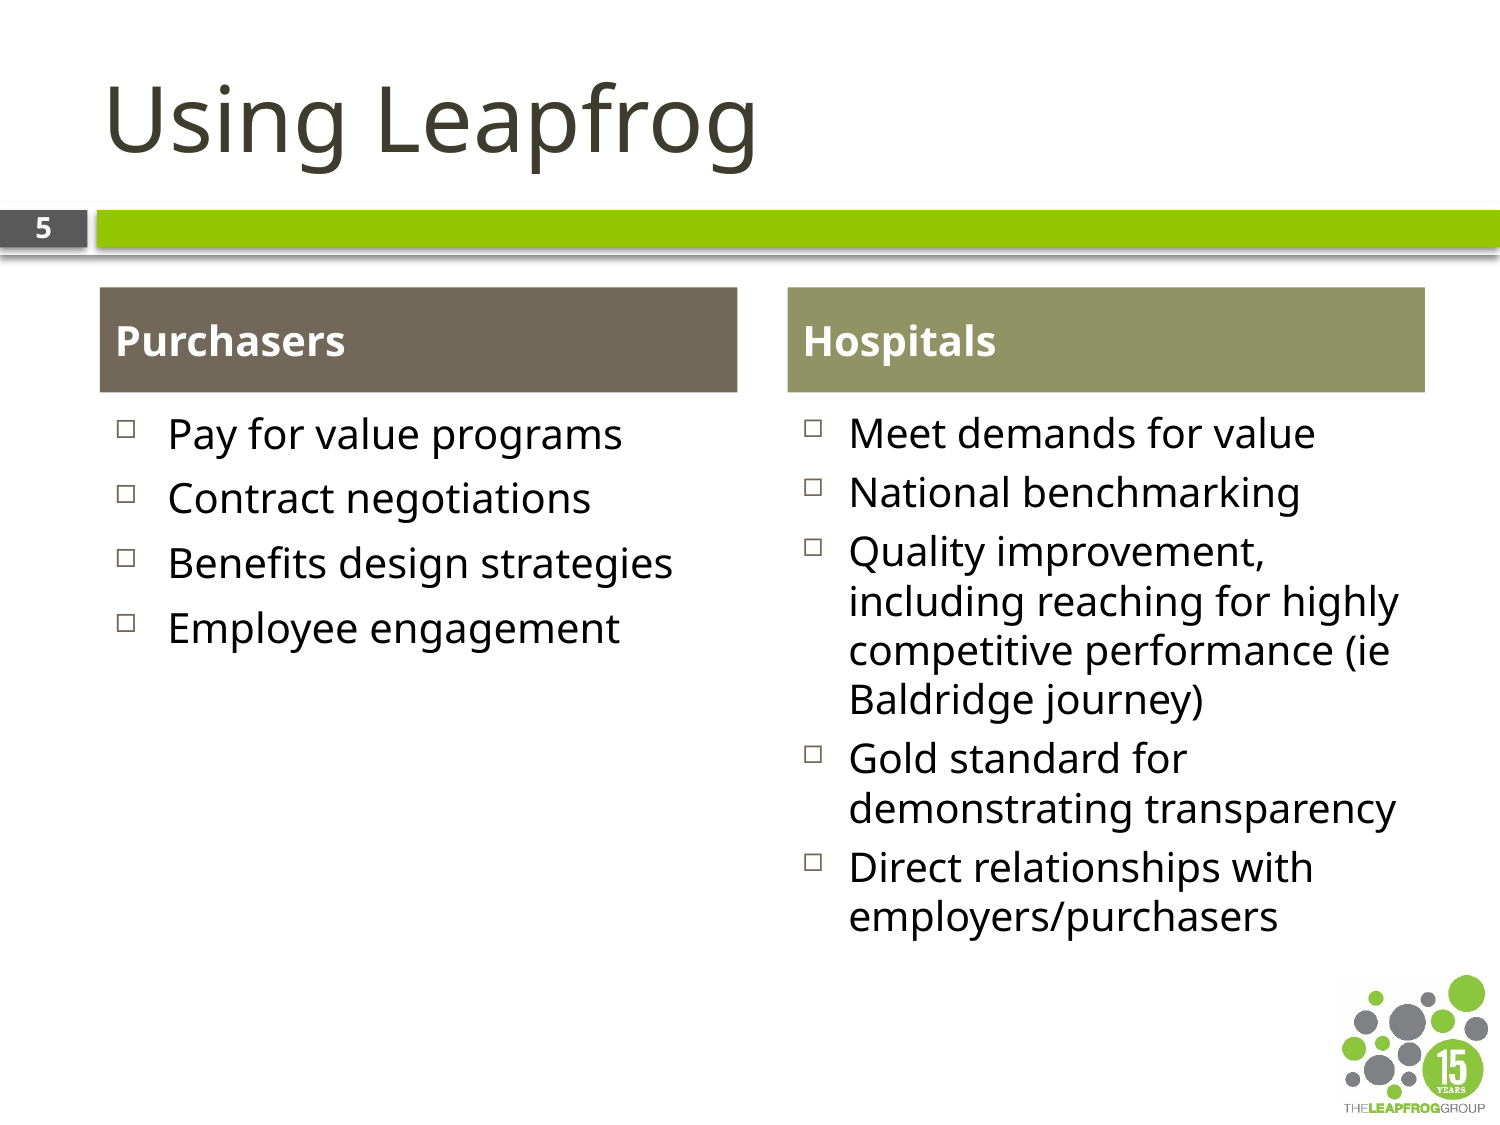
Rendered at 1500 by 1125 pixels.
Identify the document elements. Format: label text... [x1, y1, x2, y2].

list Meet demands for value National benchmarking Quality improvement, including reaching for highly competitive performance (ie Baldridge journey) Gold standard for demonstrating transparency Direct relationships with employers/purchasers [787, 399, 1425, 988]
title Using Leapfrog [87, 44, 1425, 188]
list Purchasers [99, 287, 738, 393]
list Hospitals [787, 287, 1425, 393]
picture [1342, 975, 1488, 1113]
list Pay for value programs Contract negotiations Benefits design strategies Employee engagement [99, 399, 738, 988]
slide_number 5 [0, 208, 88, 249]
